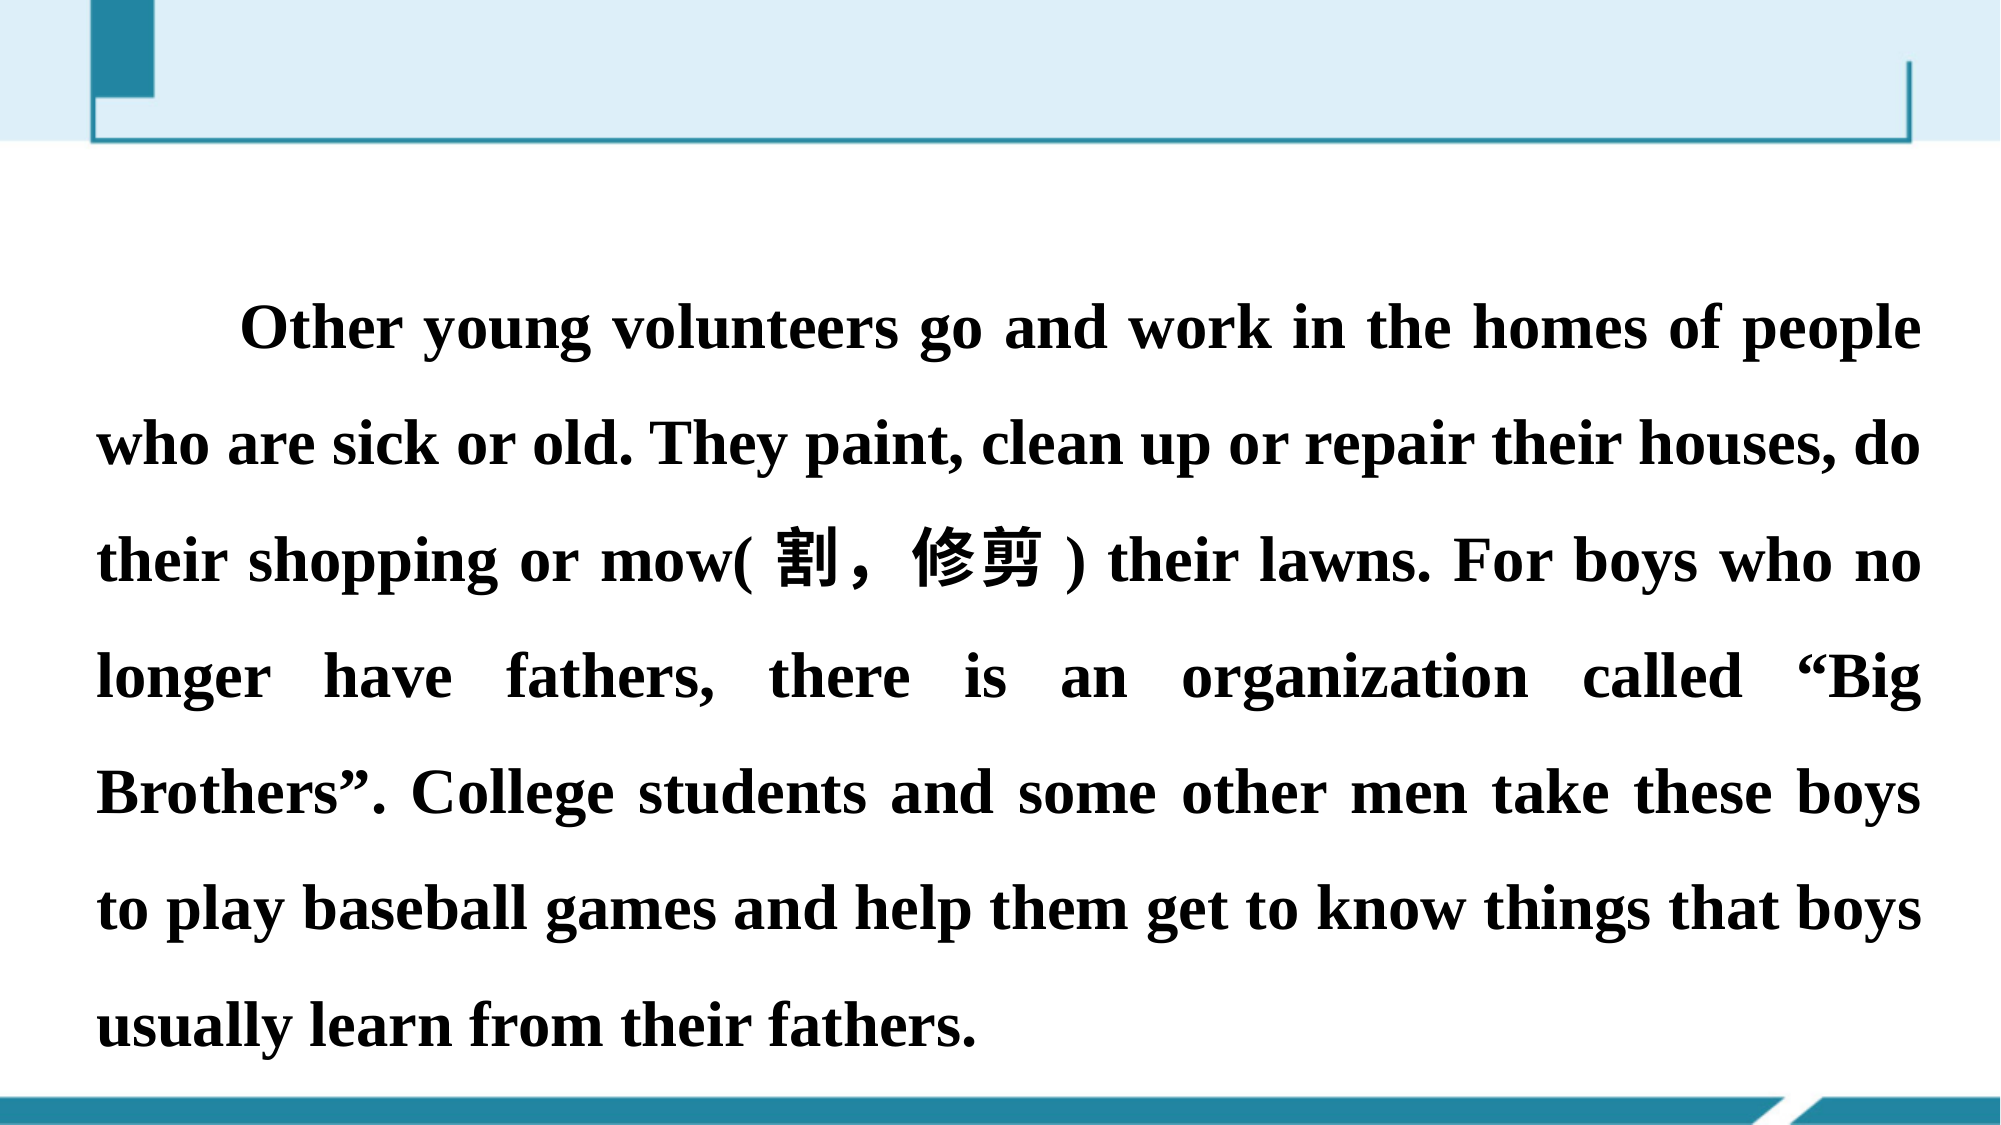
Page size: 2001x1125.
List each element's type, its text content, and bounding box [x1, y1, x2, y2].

picture [0, 0, 2001, 1125]
text_box Other young volunteers go and work in the homes of people who are sick or old. They paint, clean up or repair their houses, do their shopping or mow(割，修剪) their lawns. For boys who no longer have fathers, there is an organization called “Big Brothers”. College students and some other men take these boys to play baseball games and help them get to know things that boys usually learn from their fathers. [81, 237, 1938, 1067]
